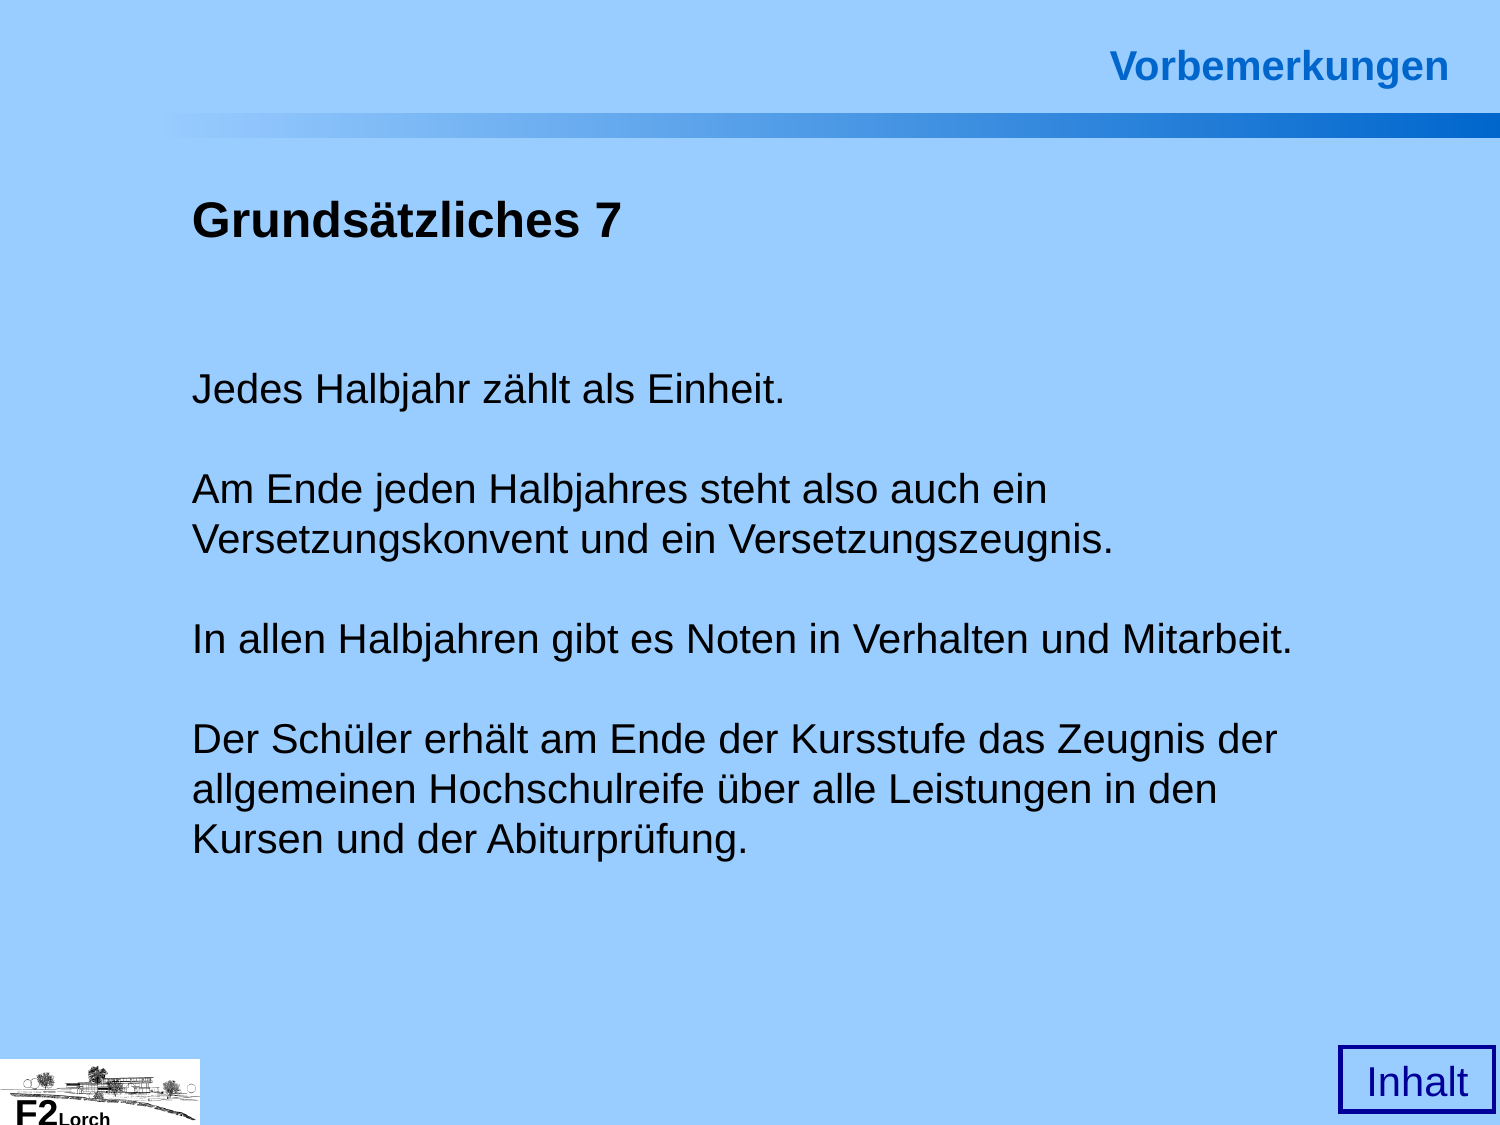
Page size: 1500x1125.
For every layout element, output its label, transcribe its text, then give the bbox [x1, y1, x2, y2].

text_box Grundsätzliches 7 [177, 180, 790, 256]
text_box Vorbemerkungen [785, 31, 1465, 96]
picture [0, 1059, 200, 1125]
text_box Jedes Halbjahr zählt als Einheit. Am Ende jeden Halbjahres steht also auch ein Versetzungskonvent und ein Versetzungszeugnis. In allen Halbjahren gibt es Noten in Verhalten und Mitarbeit. Der Schüler erhält am Ende der Kursstufe das Zeugnis der allgemeinen Hochschulreife über alle Leistungen in den Kursen und der Abiturprüfung. [177, 354, 1340, 869]
text_box [173, 715, 1424, 953]
